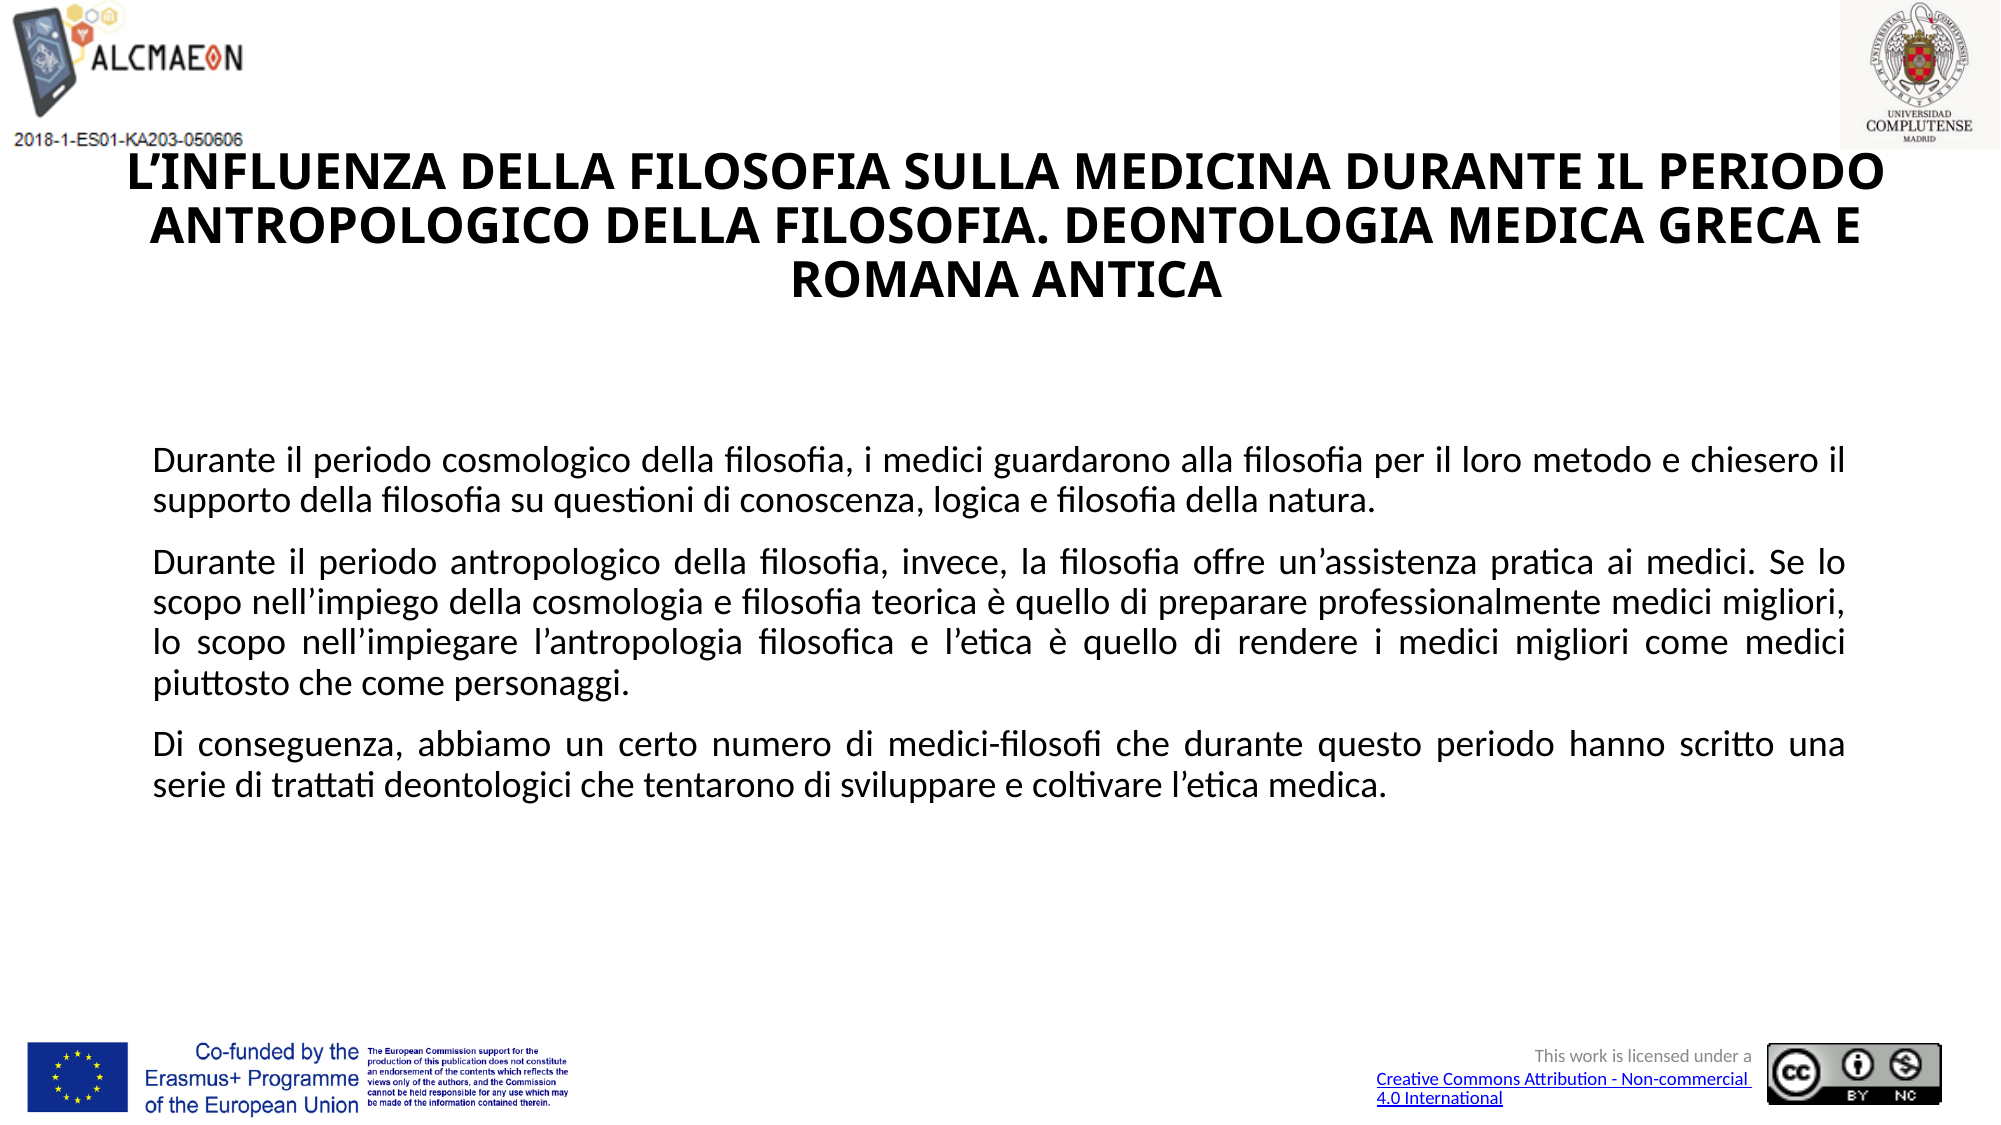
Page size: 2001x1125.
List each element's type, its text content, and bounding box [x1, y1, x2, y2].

list Durante il periodo cosmologico della filosofia, i medici guardarono alla filosofia per il loro metodo e chiesero il supporto della filosofia su questioni di conoscenza, logica e filosofia della natura. Durante il periodo antropologico della filosofia, invece, la filosofia offre un’assistenza pratica ai medici. Se lo scopo nell’impiego della cosmologia e filosofia teorica è quello di preparare professionalmente medici migliori, lo scopo nell’impiegare l’antropologia filosofica e l’etica è quello di rendere i medici migliori come medici piuttosto che come personaggi. Di conseguenza, abbiamo un certo numero di medici-filosofi che durante questo periodo hanno scritto una serie di trattati deontologici che tentarono di sviluppare e coltivare l’etica medica. [137, 432, 1863, 838]
picture [23, 1024, 575, 1118]
title L’INFLUENZA DELLA FILOSOFIA SULLA MEDICINA DURANTE IL PERIODO ANTROPOLOGICO DELLA FILOSOFIA. DEONTOLOGIA MEDICA GRECA E ROMANA ANTICA [102, 149, 1910, 367]
picture [0, 0, 256, 161]
picture [1767, 1043, 1942, 1105]
picture [1840, 0, 2000, 149]
